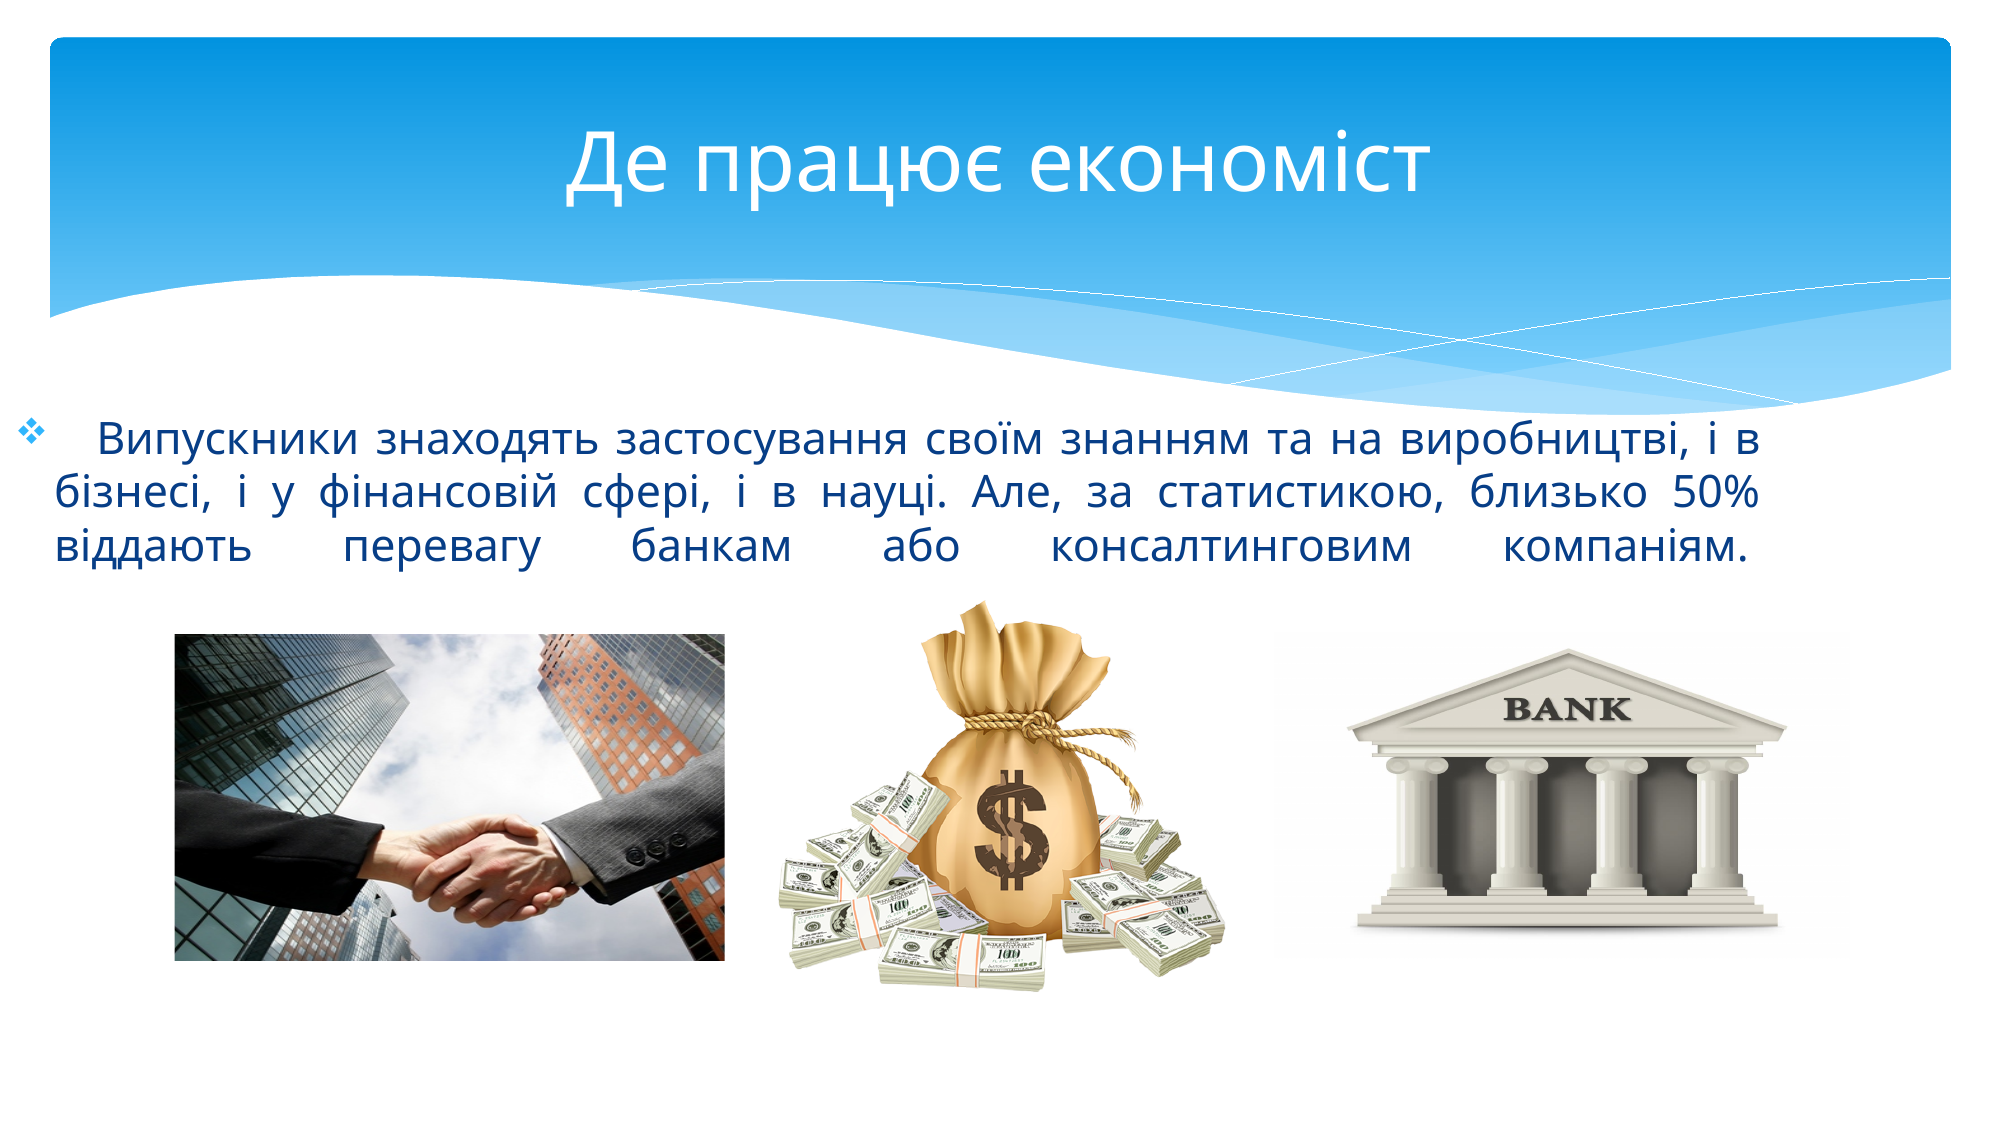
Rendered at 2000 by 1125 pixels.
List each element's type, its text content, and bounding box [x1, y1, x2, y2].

picture [174, 634, 725, 961]
title Де працює економіст [99, 55, 1900, 261]
picture [1274, 632, 1850, 959]
picture [773, 594, 1227, 997]
list Випускники знаходять застосування своїм знанням та на виробництві, і в бізнесі, і у фінансовій сфері, і в науці. Але, за статистикою, близько 50% віддають перевагу банкам або консалтинговим компаніям. [0, 401, 1778, 635]
